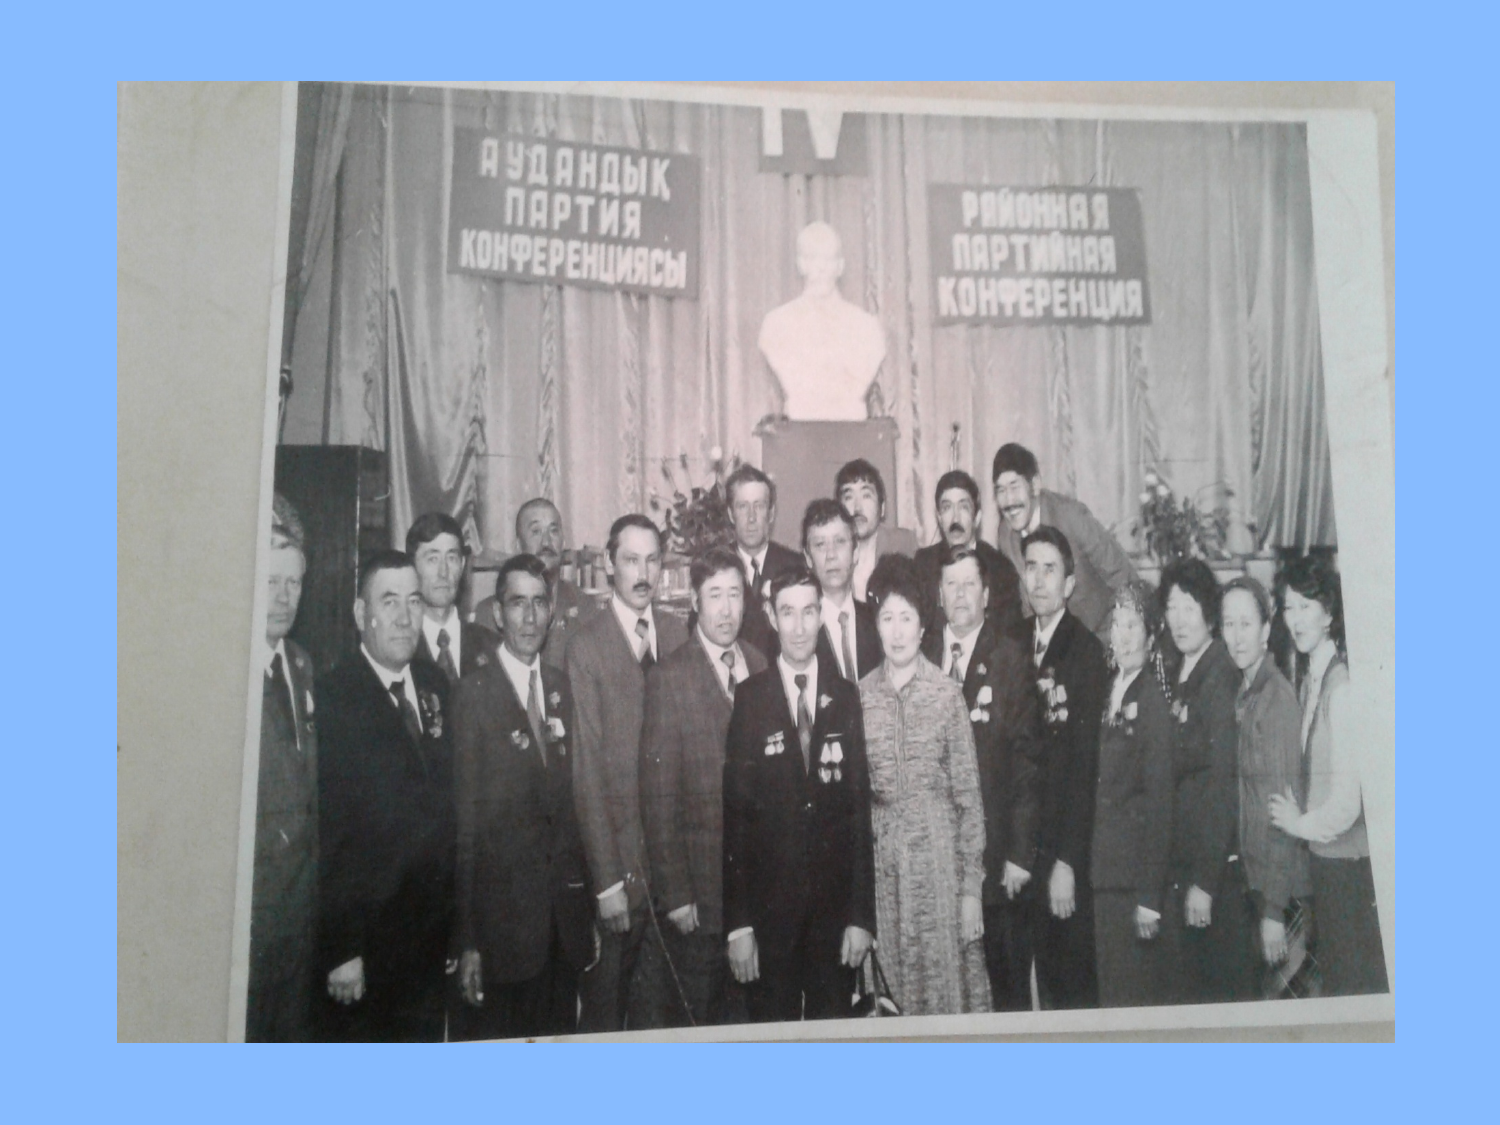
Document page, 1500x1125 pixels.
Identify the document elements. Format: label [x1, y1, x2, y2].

picture [116, 81, 1395, 1044]
